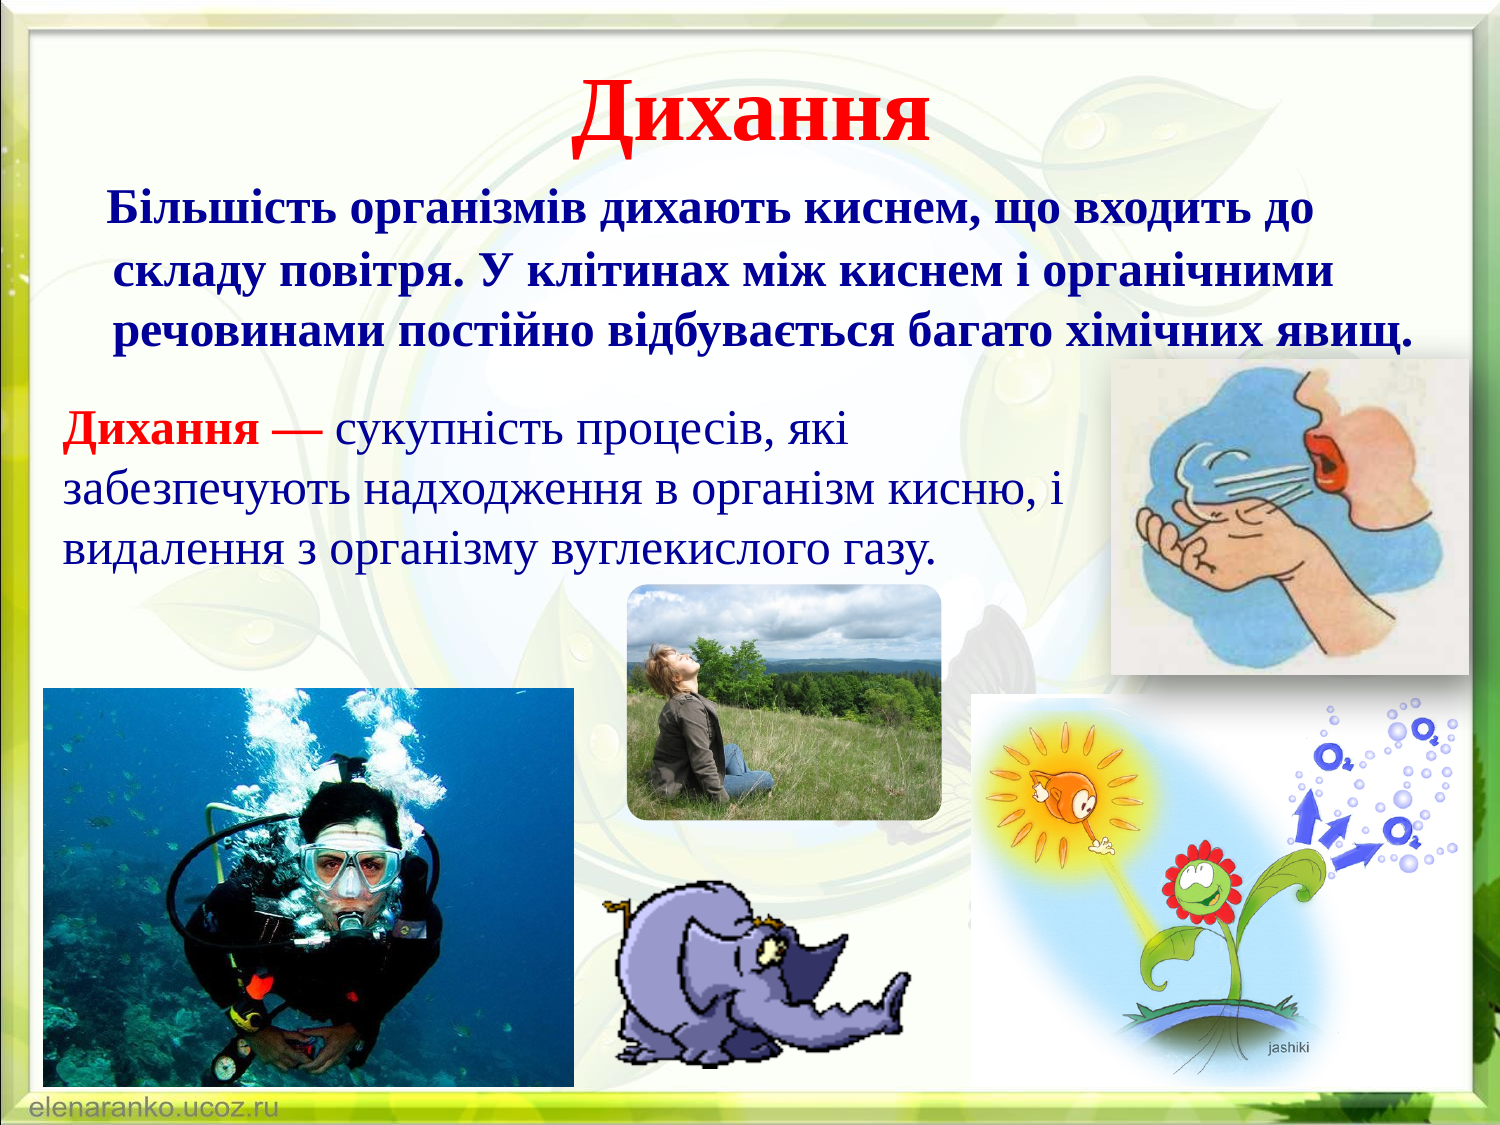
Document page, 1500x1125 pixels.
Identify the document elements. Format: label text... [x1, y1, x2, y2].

list Більшість організмів дихають киснем, що входить до складу повітря. У клітинах між киснем і органічними речовинами постійно відбувається багато хімічних явищ. [41, 148, 1459, 364]
picture [0, 0, 1500, 1125]
title Дихання [76, 38, 1427, 148]
text_box Дихання — сукупність процесів, які забезпечують надходження в організм кисню, і видалення з організму вуглекислого газу. [47, 387, 1095, 583]
